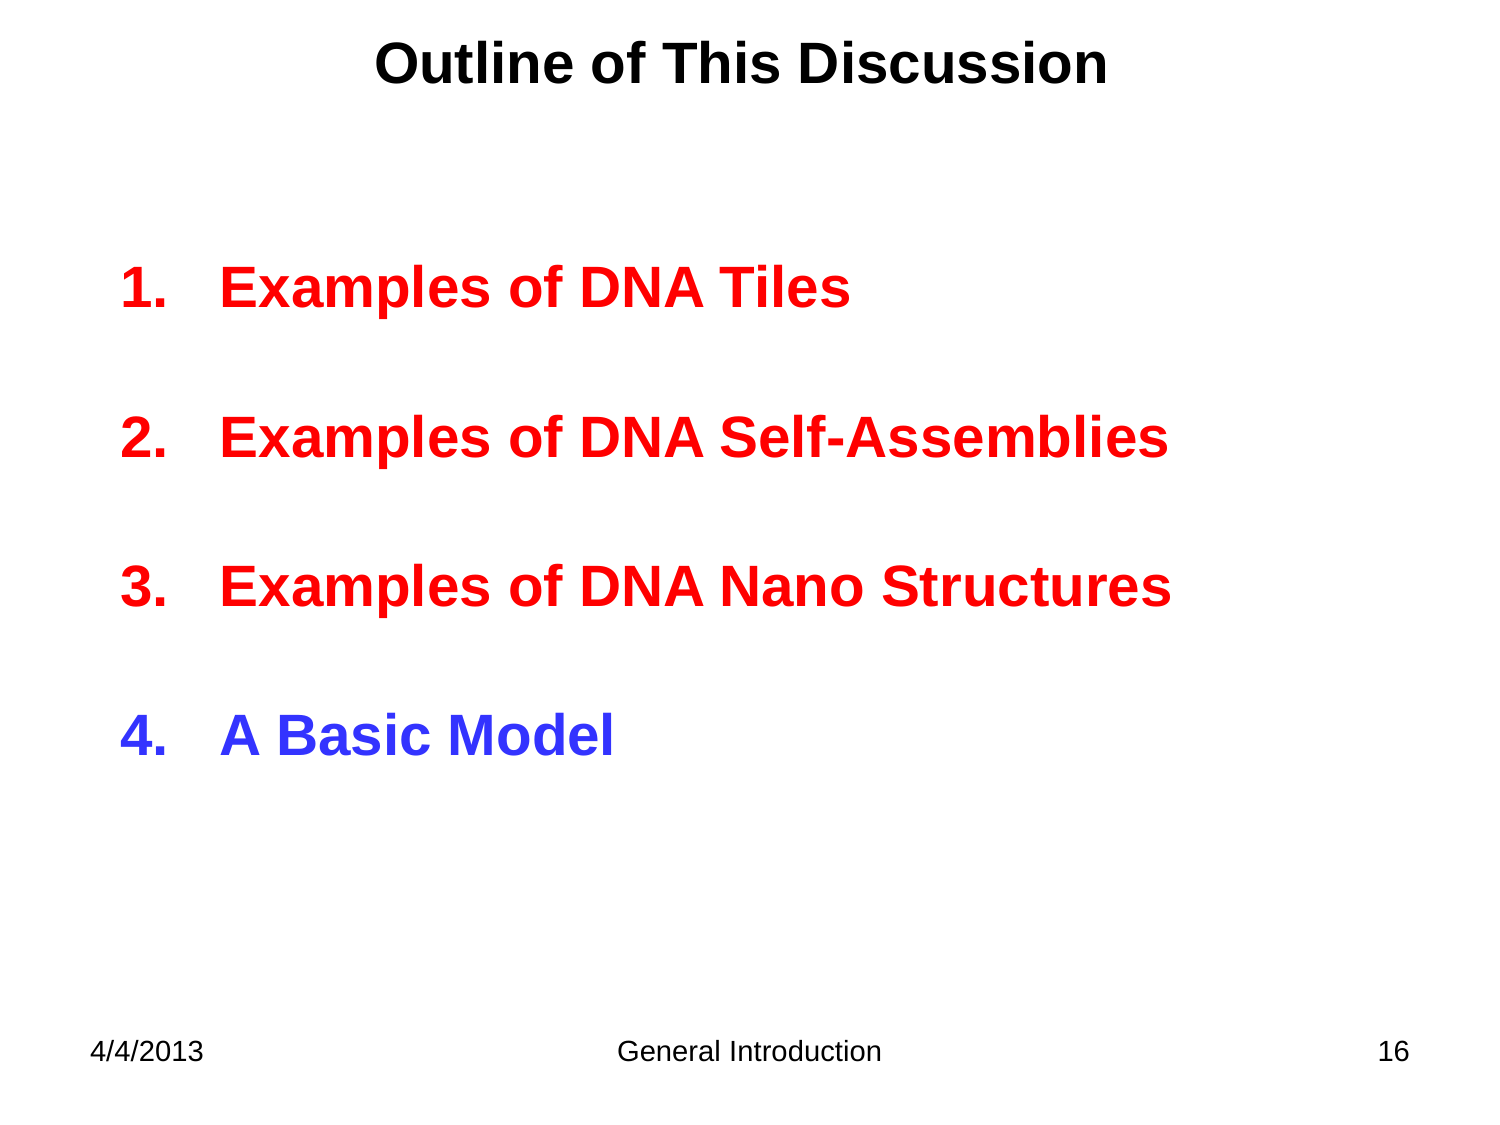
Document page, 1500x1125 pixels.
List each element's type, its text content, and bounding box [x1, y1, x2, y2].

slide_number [74, 1024, 426, 1103]
title Outline of This Discussion [0, 0, 1500, 121]
list Examples of DNA Tiles Examples of DNA Self-Assemblies Examples of DNA Nano Structures A Basic Model [104, 249, 1401, 788]
slide_number 16 [1074, 1024, 1426, 1103]
footer General Introduction [512, 1024, 988, 1103]
